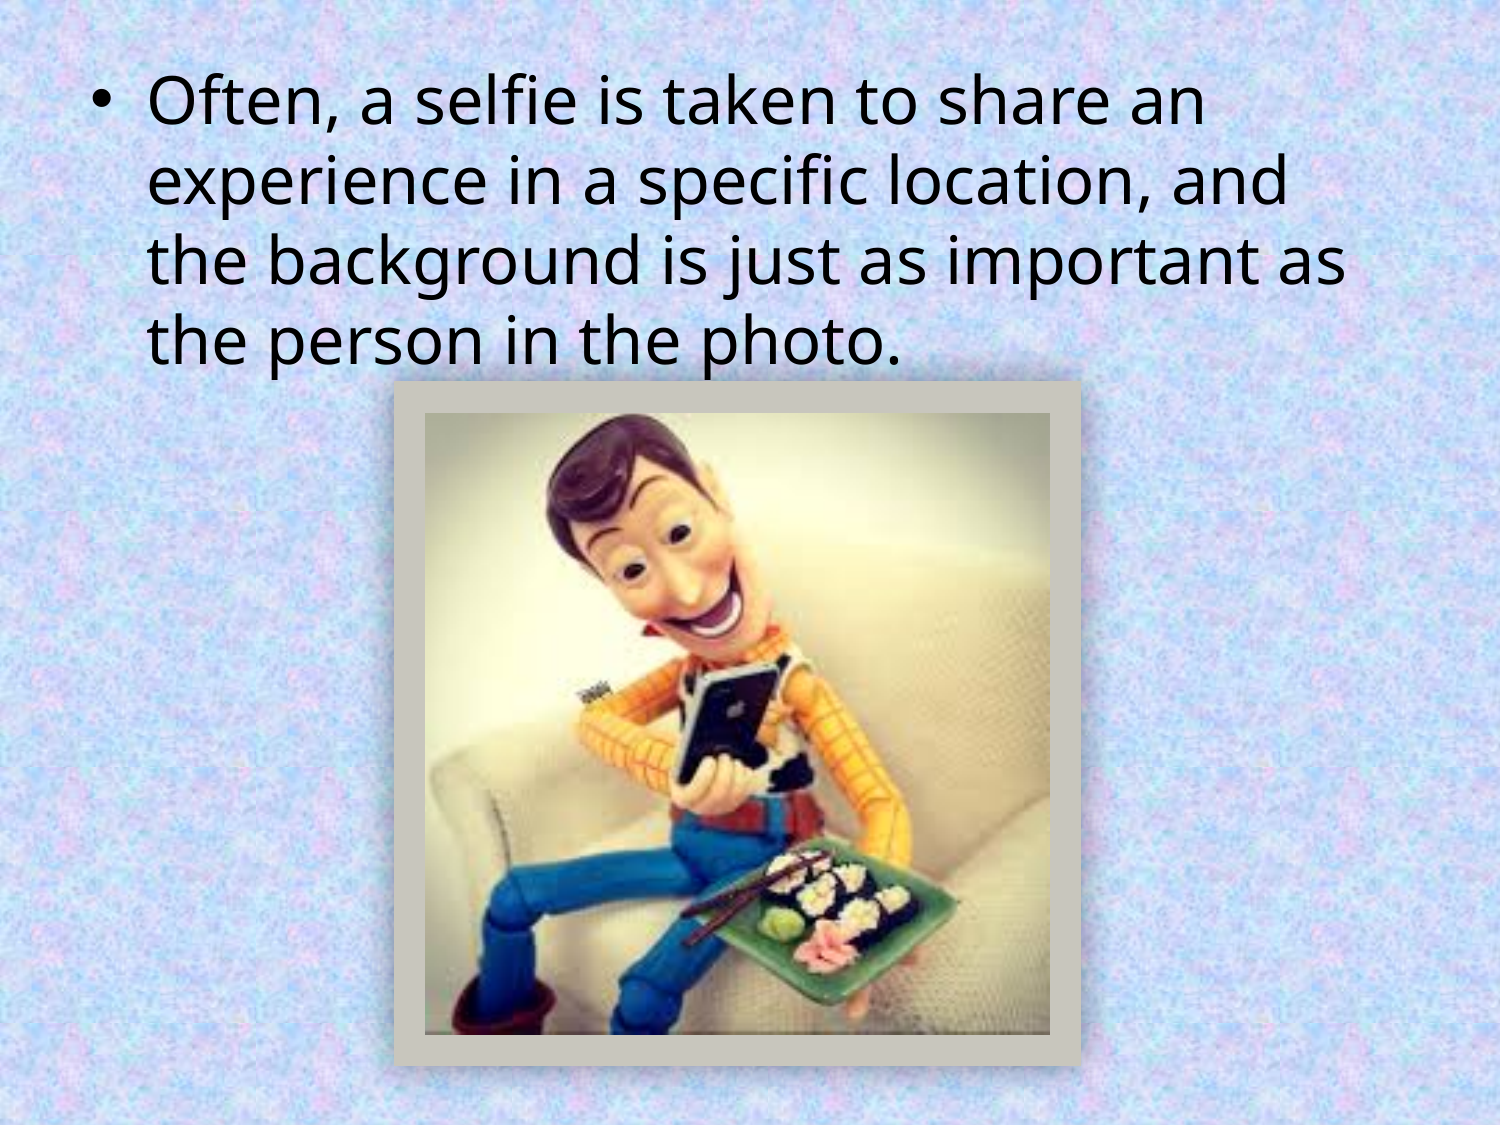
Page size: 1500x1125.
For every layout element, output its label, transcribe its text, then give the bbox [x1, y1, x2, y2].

picture [0, 0, 1500, 1125]
list Often, a selfie is taken to share an experience in a specific location, and the background is just as important as the person in the photo. [75, 50, 1425, 425]
